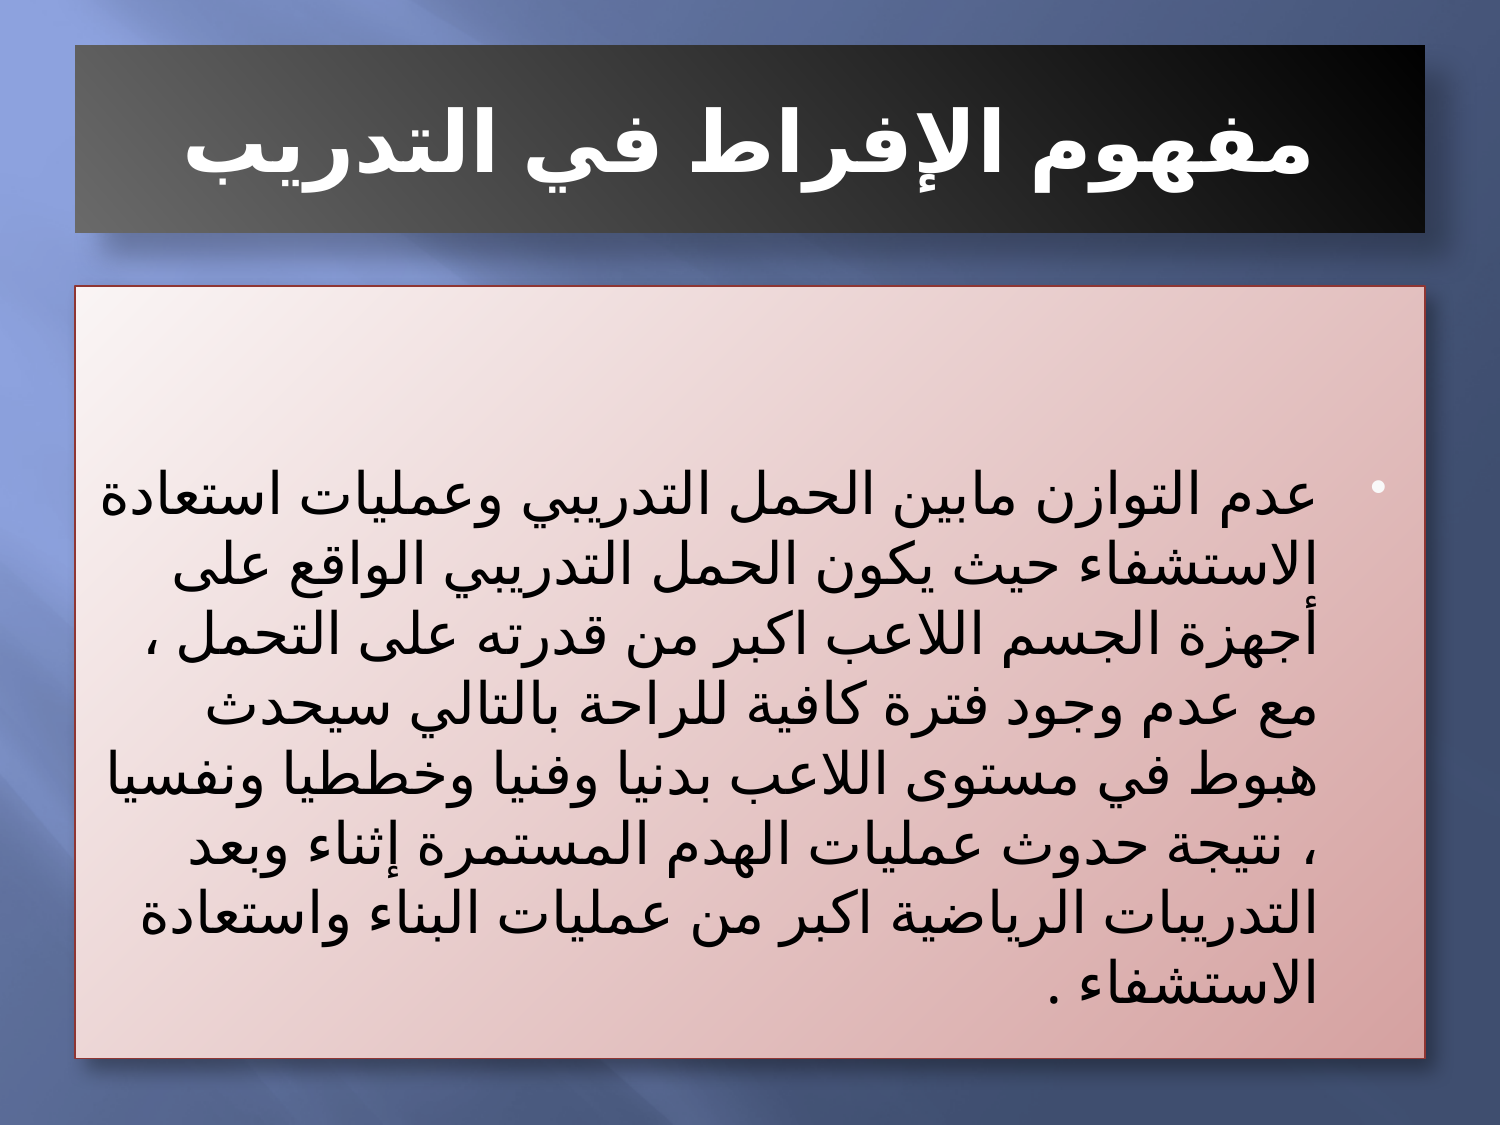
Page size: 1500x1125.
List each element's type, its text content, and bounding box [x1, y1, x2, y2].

title مفهوم الإفراط في التدريب [75, 45, 1425, 233]
list عدم التوازن مابين الحمل التدريبي وعمليات استعادة الاستشفاء حيث يكون الحمل التدريبي الواقع على أجهزة الجسم اللاعب اكبر من قدرته على التحمل ، مع عدم وجود فترة كافية للراحة بالتالي سيحدث هبوط في مستوى اللاعب بدنيا وفنيا وخططيا ونفسيا ، نتيجة حدوث عمليات الهدم المستمرة إثناء وبعد التدريبات الرياضية اكبر من عمليات البناء واستعادة الاستشفاء . [74, 285, 1426, 1059]
